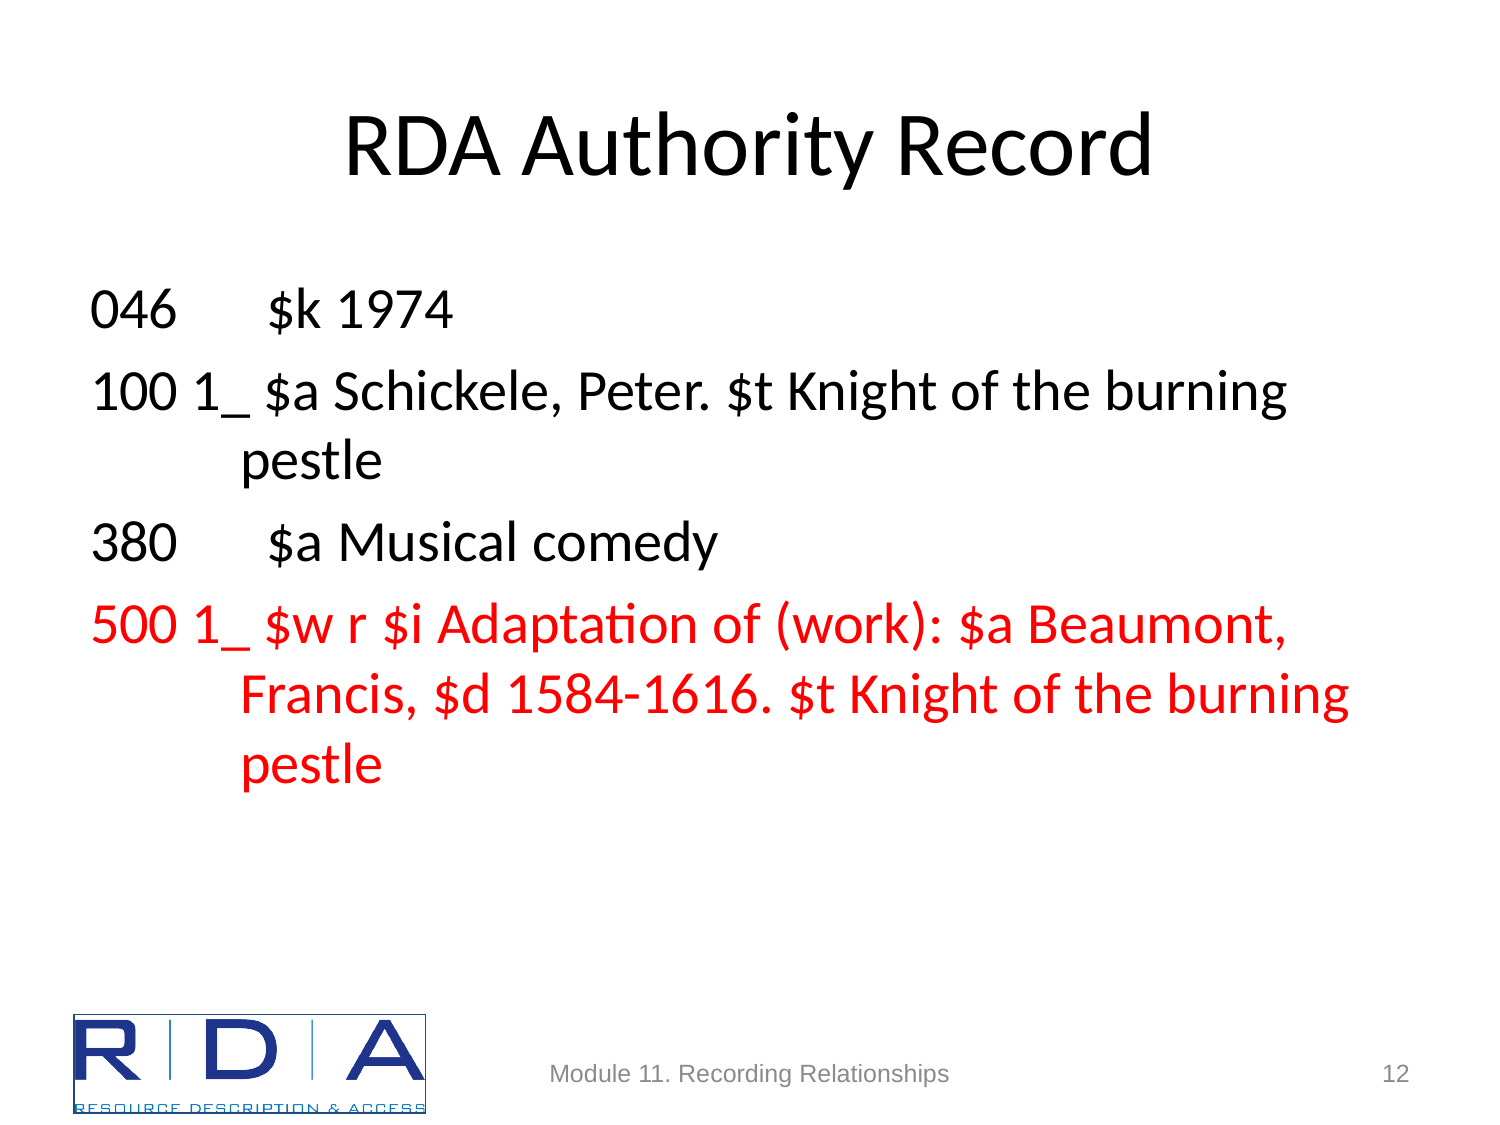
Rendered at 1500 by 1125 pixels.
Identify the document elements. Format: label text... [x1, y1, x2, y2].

footer Module 11. Recording Relationships [512, 1042, 988, 1103]
list 046 $k 1974 100 1_ $a Schickele, Peter. $t Knight of the burning pestle 380 $a Musical comedy 500 1_ $w r $i Adaptation of (work): $a Beaumont, Francis, $d 1584-1616. $t Knight of the burning pestle [75, 262, 1425, 1005]
picture [75, 1015, 425, 1112]
title RDA Authority Record [75, 45, 1425, 233]
slide_number 12 [1074, 1042, 1425, 1103]
